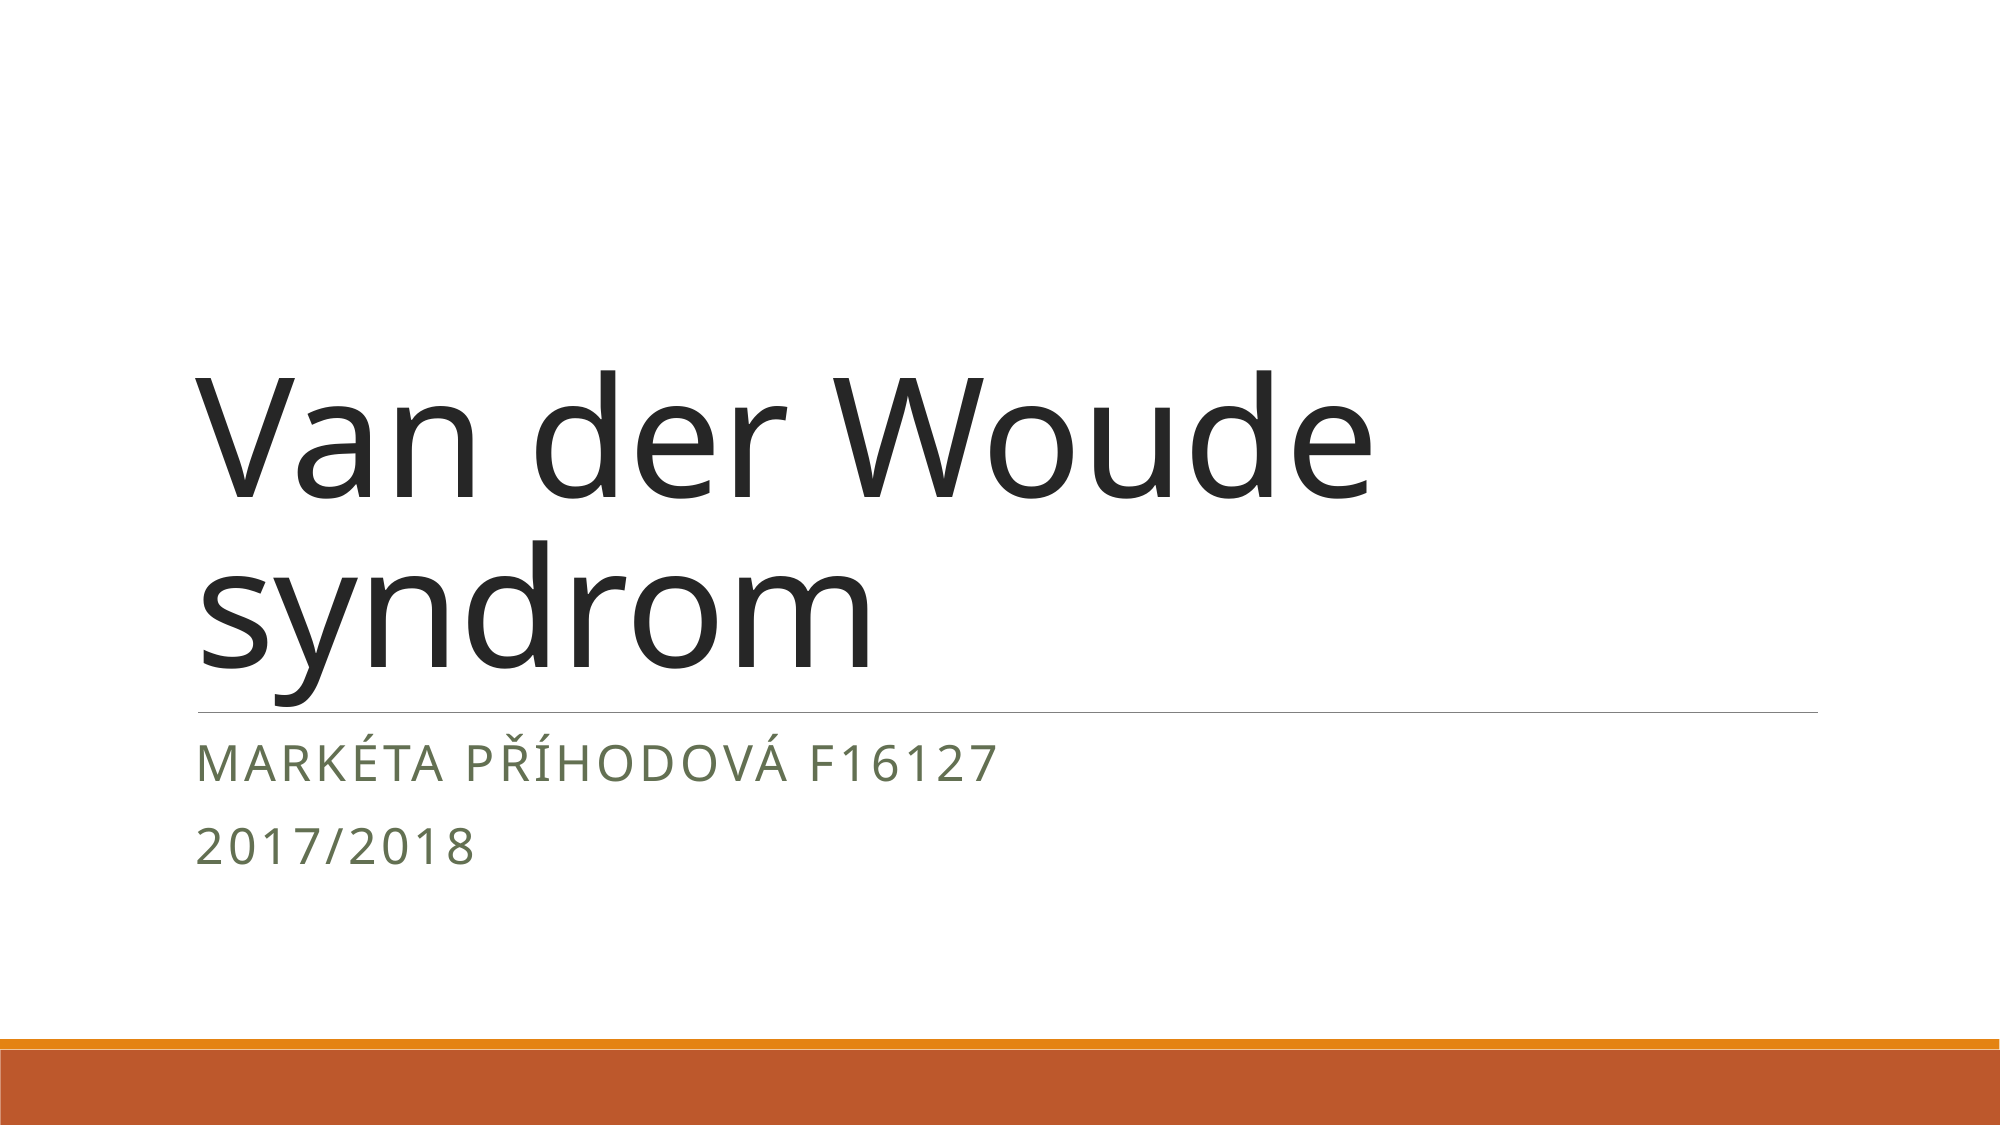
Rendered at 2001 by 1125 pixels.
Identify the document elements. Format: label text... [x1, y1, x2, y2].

title Van der Woude syndrom [180, 124, 1830, 710]
subtitle Markéta Příhodová F16127 2017/2018 [180, 730, 1831, 919]
